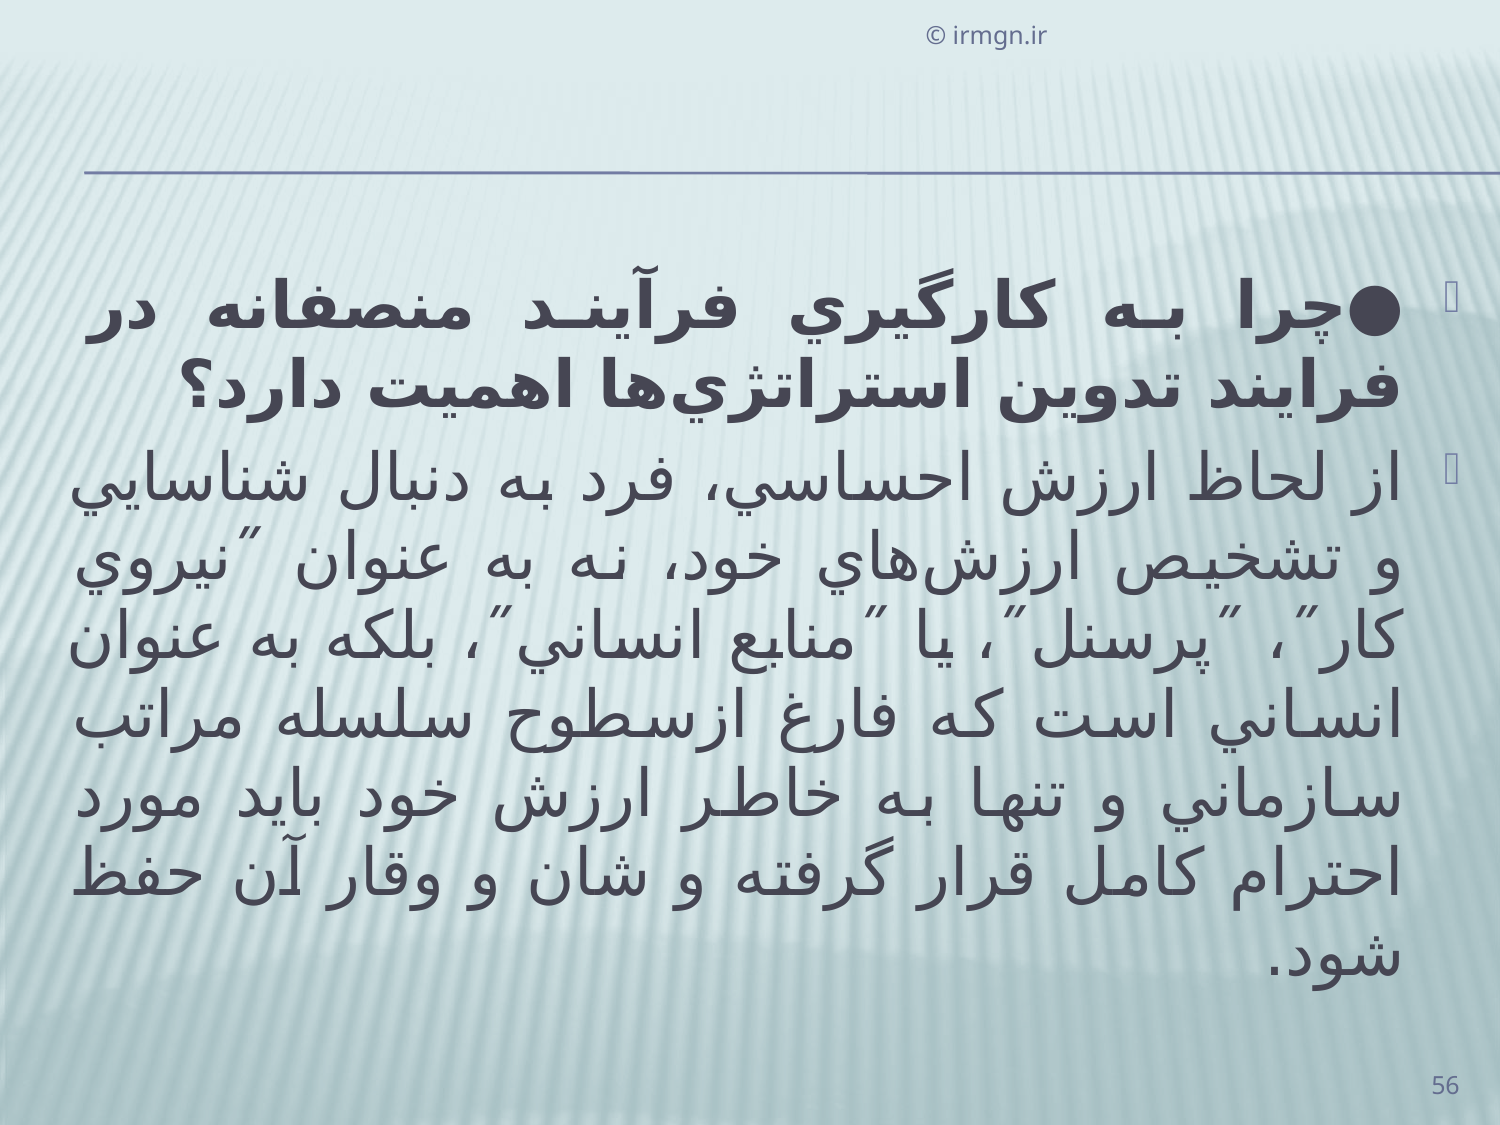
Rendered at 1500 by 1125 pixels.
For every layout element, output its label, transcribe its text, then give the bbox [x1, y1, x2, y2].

list ●چرا به كارگيري فرآيند منصفانه در فرايند تدوين استراتژي‌ها اهميت دارد؟ از لحاظ ارزش احساسي، فرد به دنبال شناسايي و تشخيص ارزش‌هاي خود، نه به عنوان ˝نيروي كار˝، ˝پرسنل˝، يا ˝منابع انساني˝، بلكه به عنوان انساني است كه فارغ ازسطوح سلسله مراتب سازماني و تنها به خاطر ارزش خود بايد مورد احترام كامل قرار گرفته و شان و وقار آن حفظ شود. [50, 254, 1475, 998]
footer © irmgn.ir [587, 12, 1063, 60]
slide_number 56 [1350, 1061, 1475, 1103]
